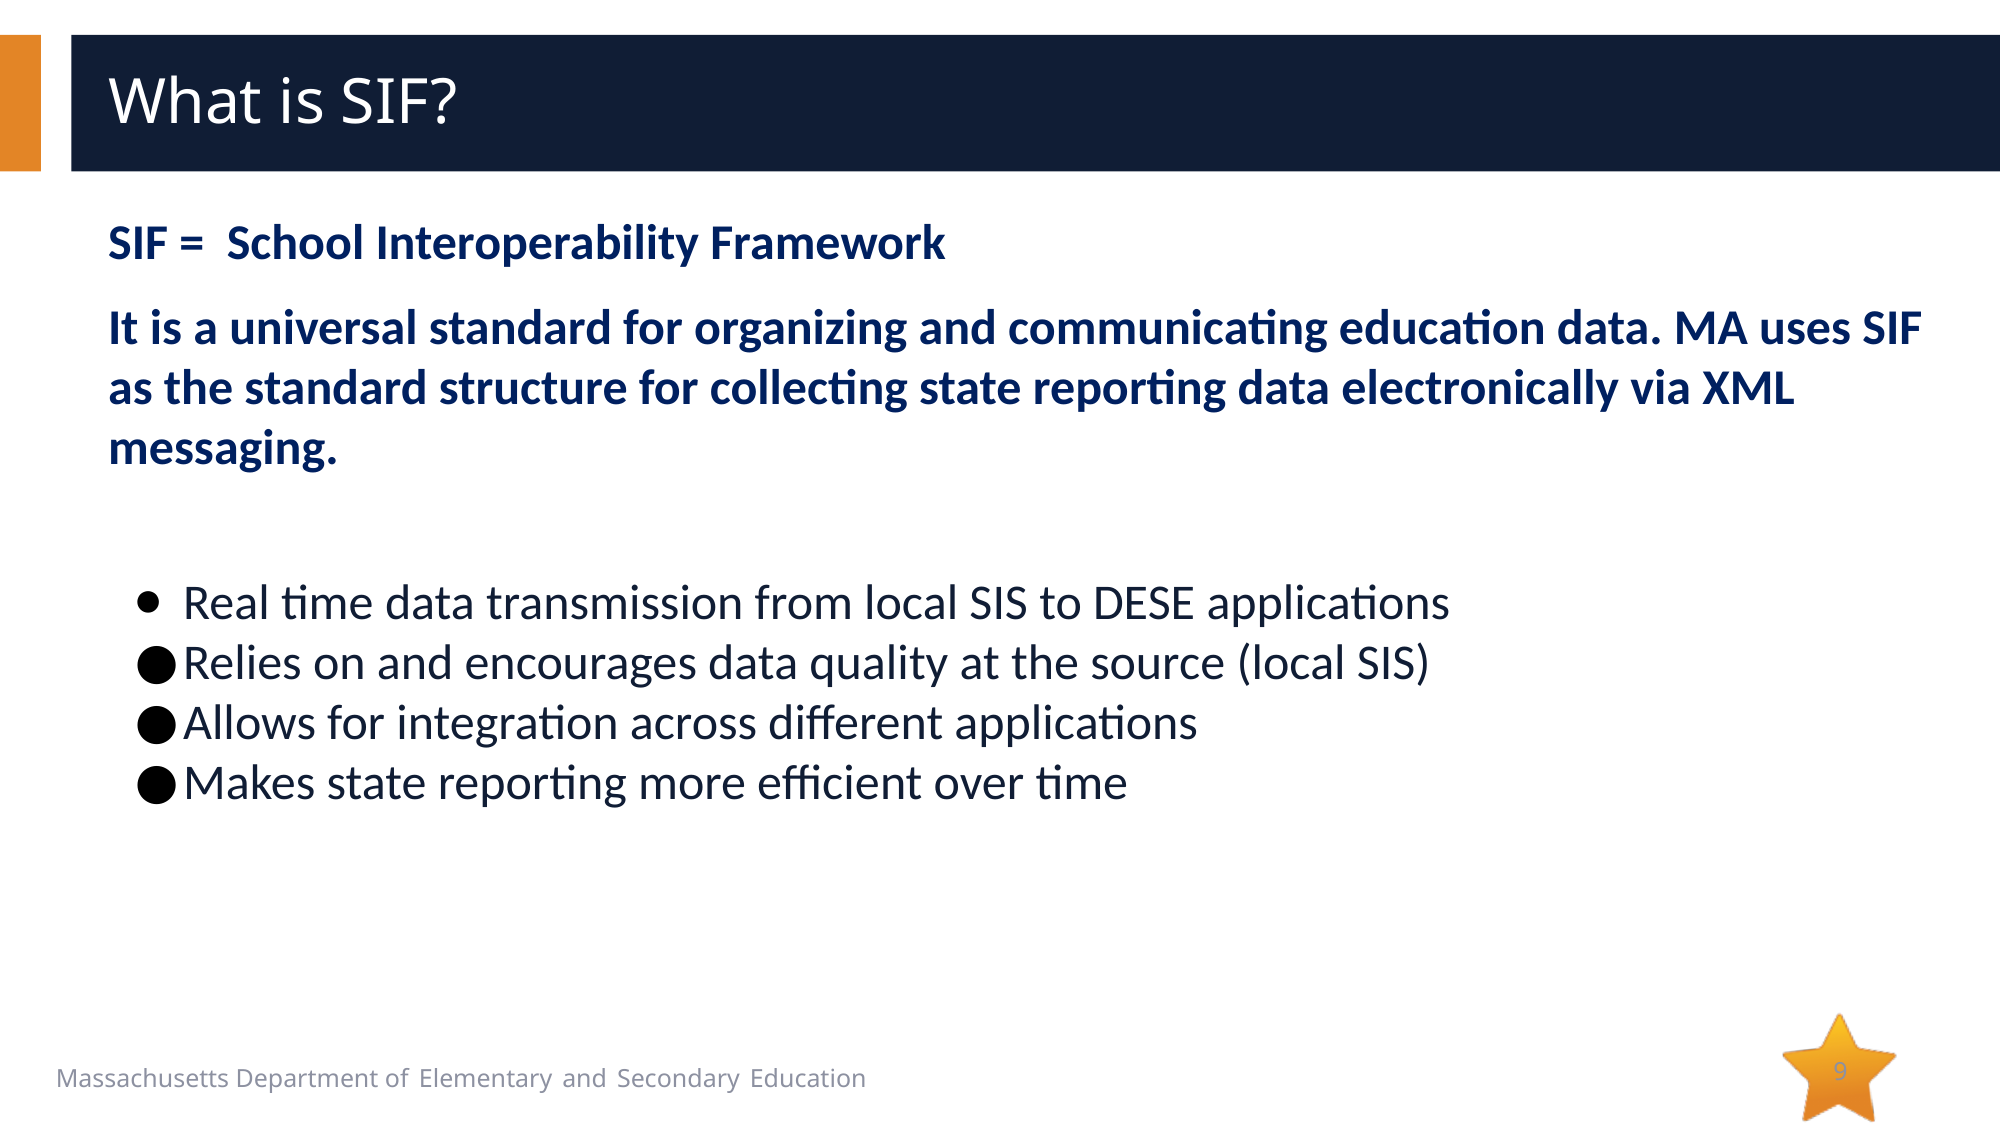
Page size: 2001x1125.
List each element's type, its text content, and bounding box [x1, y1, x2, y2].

picture [1775, 1031, 1909, 1125]
title What is SIF? [93, 47, 1959, 159]
slide_number 9 [1412, 1042, 1863, 1103]
list SIF = School Interoperability Framework It is a universal standard for organizing and communicating education data. MA uses SIF as the standard structure for collecting state reporting data electronically via XML messaging. structure for collecting state reporting data XML messaging. Real time data transmission from local SIS to DESE applications Relies on and encourages data quality at the source (local SIS) Allows for integration across different applications Makes state reporting more efficient over time [93, 201, 1959, 1031]
